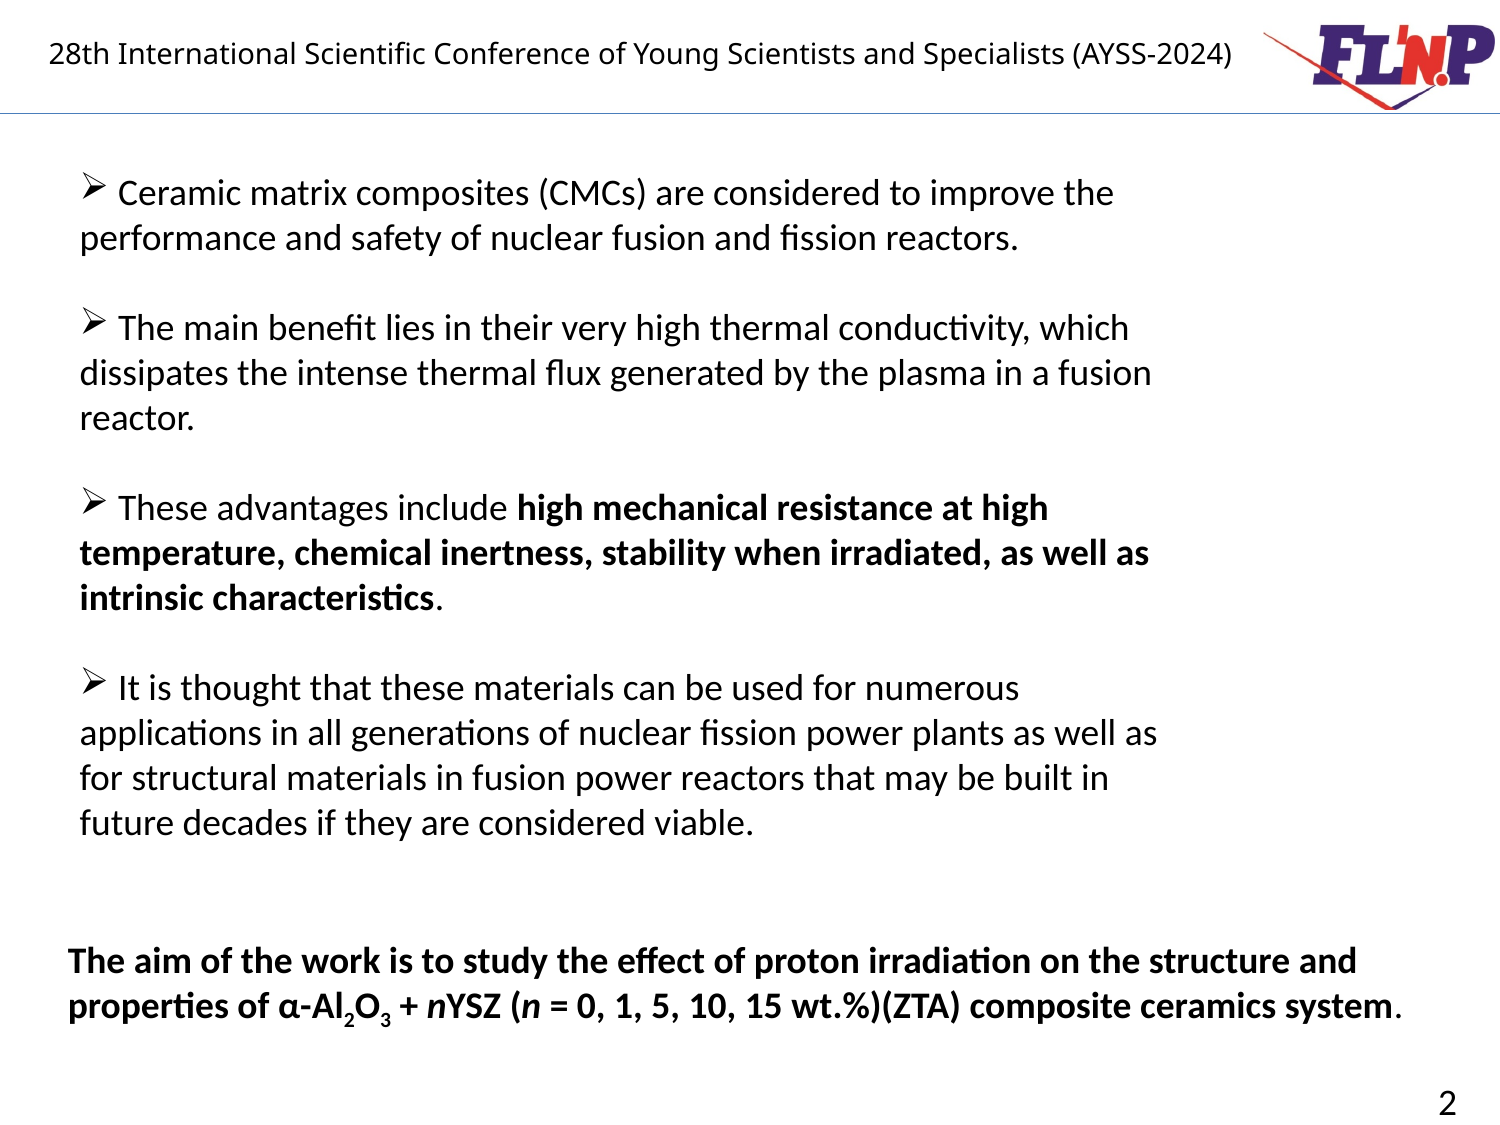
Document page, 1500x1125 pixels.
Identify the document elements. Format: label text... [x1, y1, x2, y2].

text_box 2 [1423, 1070, 1500, 1125]
text_box The aim of the work is to study the effect of proton irradiation on the structure and properties of α-Al2O3 + nYSZ (n = 0, 1, 5, 10, 15 wt.%)(ZTA) composite ceramics system. [53, 928, 1483, 1040]
picture [1263, 0, 1495, 110]
text_box Ceramic matrix composites (CMCs) are considered to improve the performance and safety of nuclear fusion and fission reactors. The main benefit lies in their very high thermal conductivity, which dissipates the intense thermal flux generated by the plasma in a fusion reactor. These advantages include high mechanical resistance at high temperature, chemical inertness, stability when irradiated, as well as intrinsic characteristics. It is thought that these materials can be used for numerous applications in all generations of nuclear fission power plants as well as for structural materials in fusion power reactors that may be built in future decades if they are considered viable. [64, 160, 1199, 851]
text_box 28th International Scientific Conference of Young Scientists and Specialists (AYSS-2024) [0, 27, 1258, 113]
